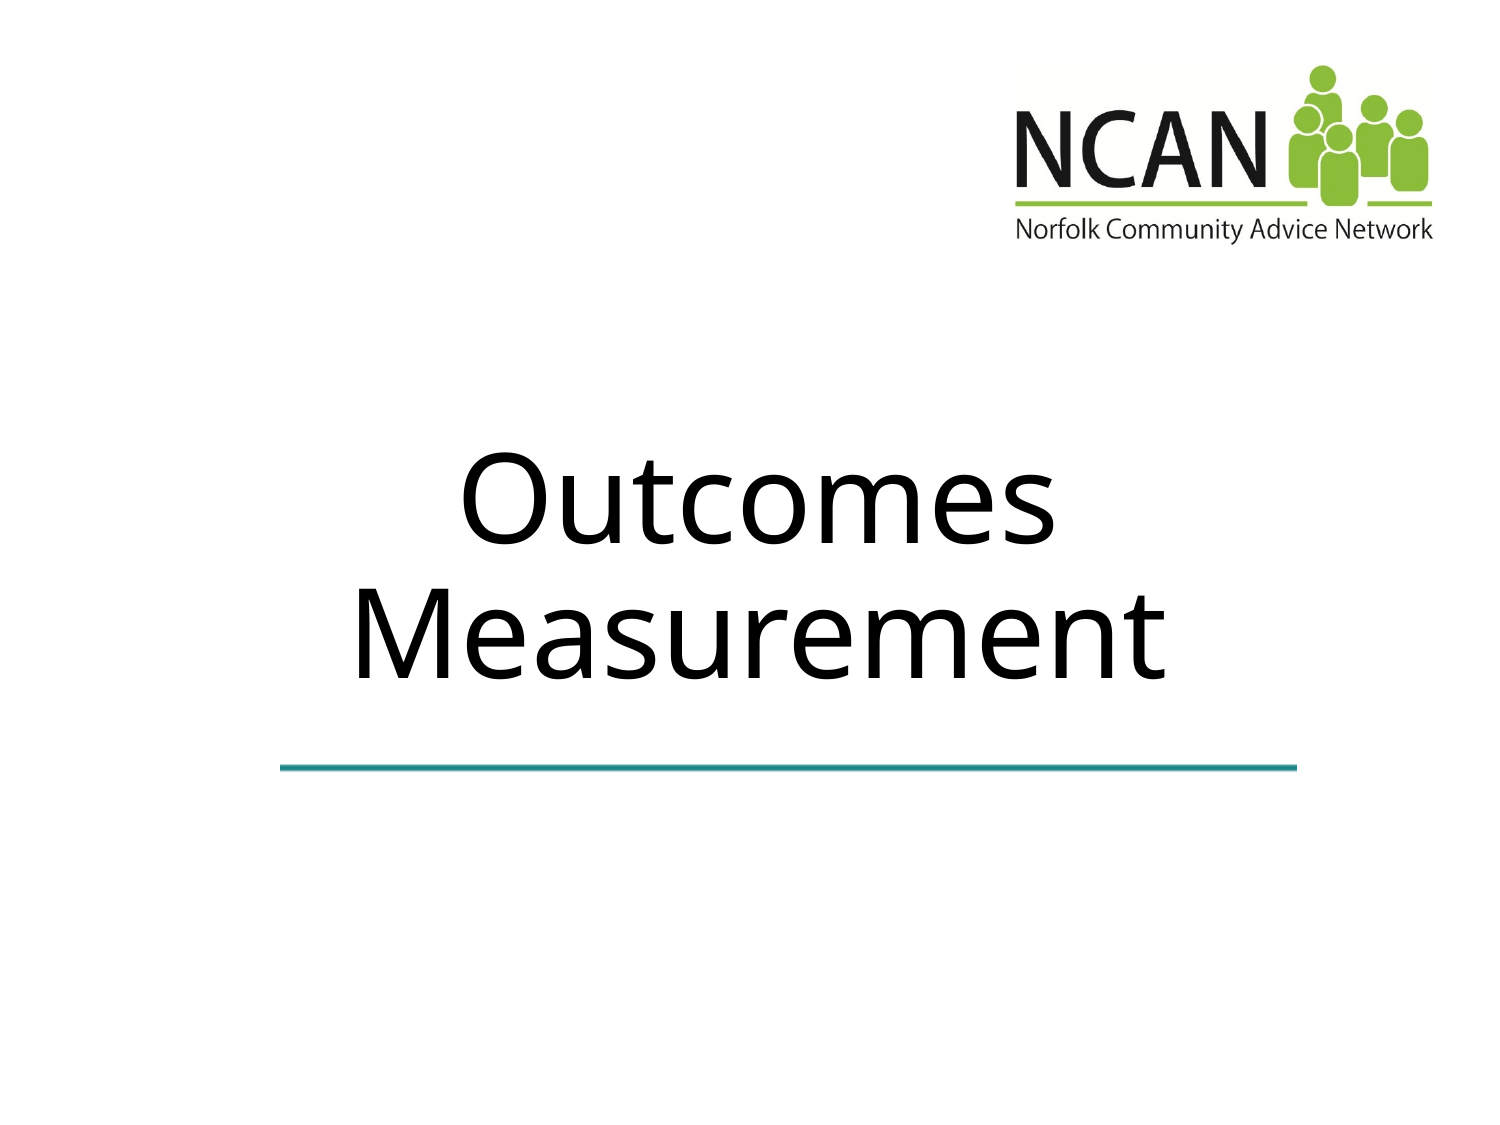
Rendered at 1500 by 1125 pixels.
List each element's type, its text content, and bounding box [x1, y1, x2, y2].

picture [1014, 63, 1434, 245]
title Outcomes Measurement [120, 406, 1396, 713]
picture [280, 752, 1297, 784]
